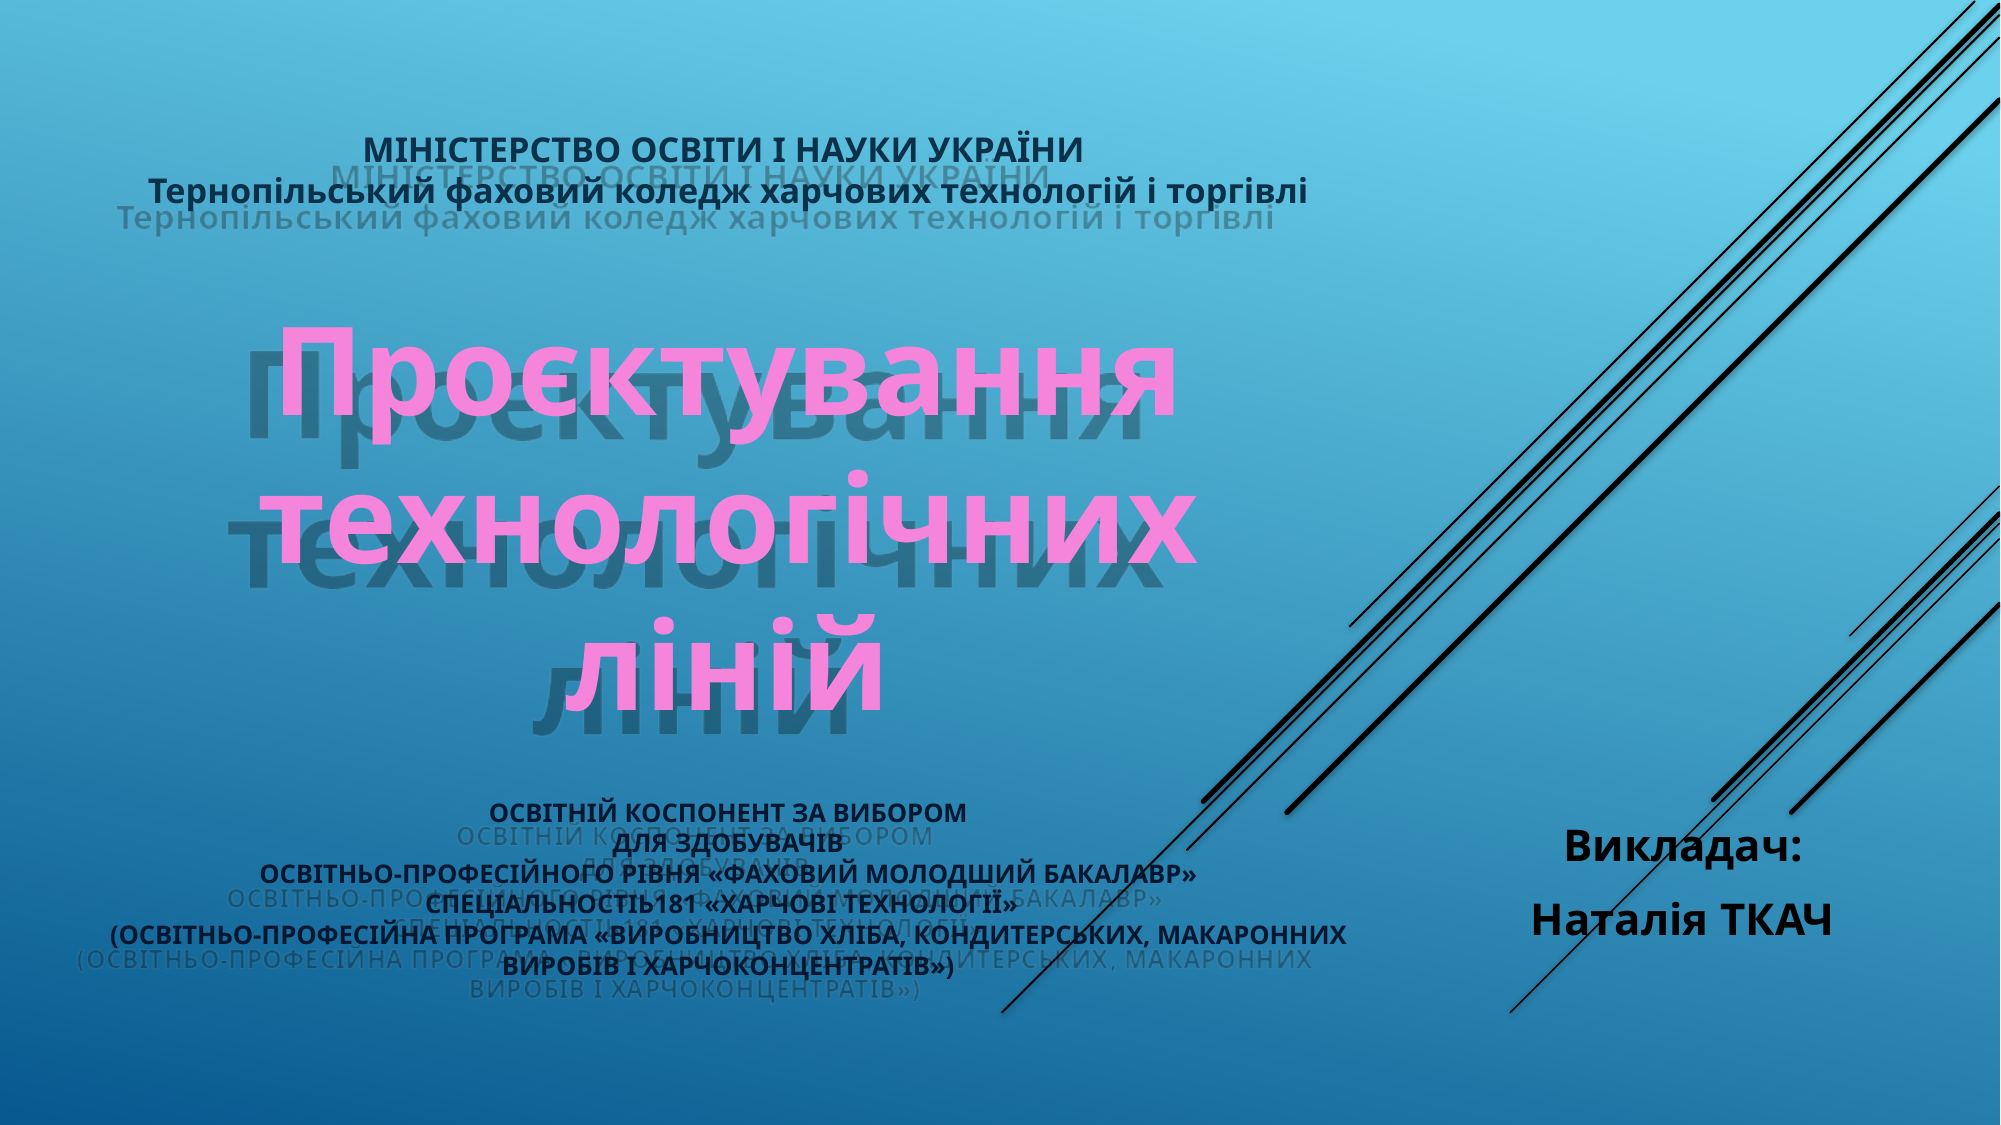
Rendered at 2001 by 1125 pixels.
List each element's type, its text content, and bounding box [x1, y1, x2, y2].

text_box Викладач: Наталія ТКАЧ [1366, 810, 2000, 1071]
text_box МІНІСТЕРСТВО ОСВІТИ І НАУКИ УКРАЇНИ Тернопільський фаховий коледж харчових технологій і торгівлі Проєктування технологічних ліній Освітній коспонент за вибором для здобувачів освітньо-професійного рівня «фаховий молодший бакалавр» спеціальностіЬ181 «Харчові технології» (освітньо-професійна програма «Виробництво хліба, кондитерських, макаронних виробів І харчоконцентратів») [90, 113, 1367, 988]
